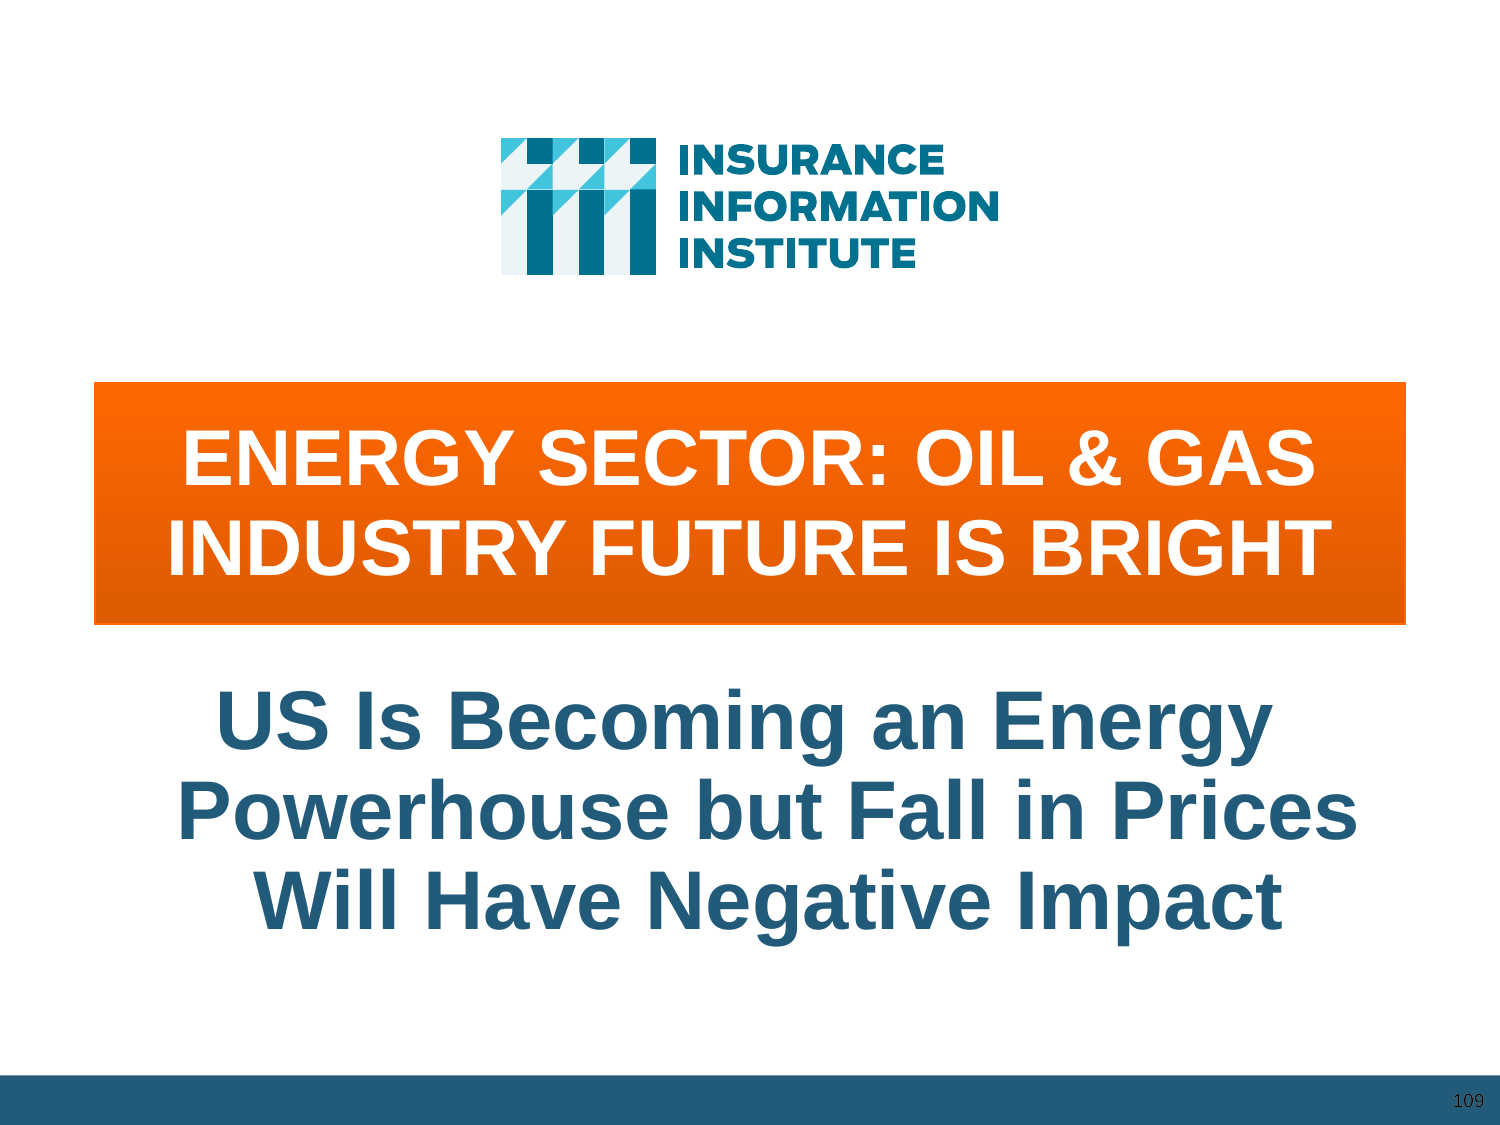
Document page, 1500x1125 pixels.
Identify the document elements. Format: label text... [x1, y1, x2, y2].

title ENERGY SECTOR: OIL & GAS INDUSTRY FUTURE IS BRIGHT [95, 382, 1405, 625]
text_box US Is Becoming an Energy Powerhouse but Fall in Prices Will Have Negative Impact [67, 670, 1423, 955]
text_box [0, 1075, 1500, 1125]
picture [500, 137, 998, 275]
slide_number 109 [1410, 1091, 1485, 1112]
